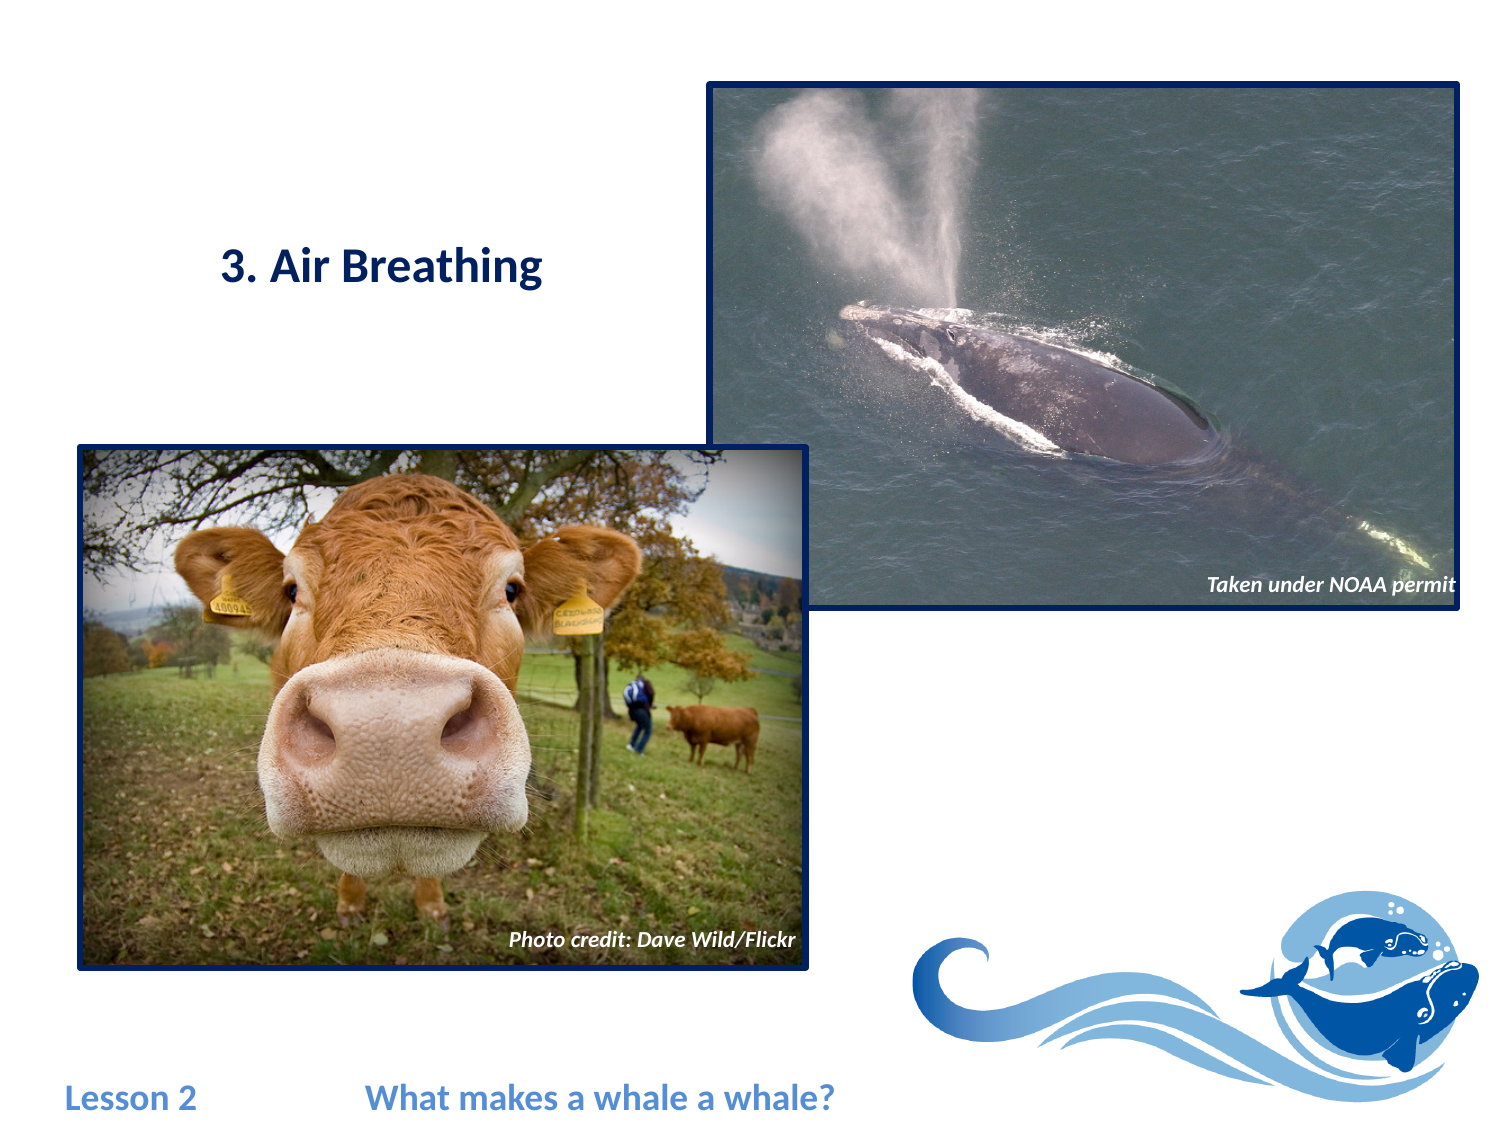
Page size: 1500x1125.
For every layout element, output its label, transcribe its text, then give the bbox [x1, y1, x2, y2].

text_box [712, 87, 1474, 606]
picture [83, 449, 803, 965]
picture [912, 825, 1500, 1108]
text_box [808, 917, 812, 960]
text_box 3. Air Breathing [205, 225, 558, 300]
